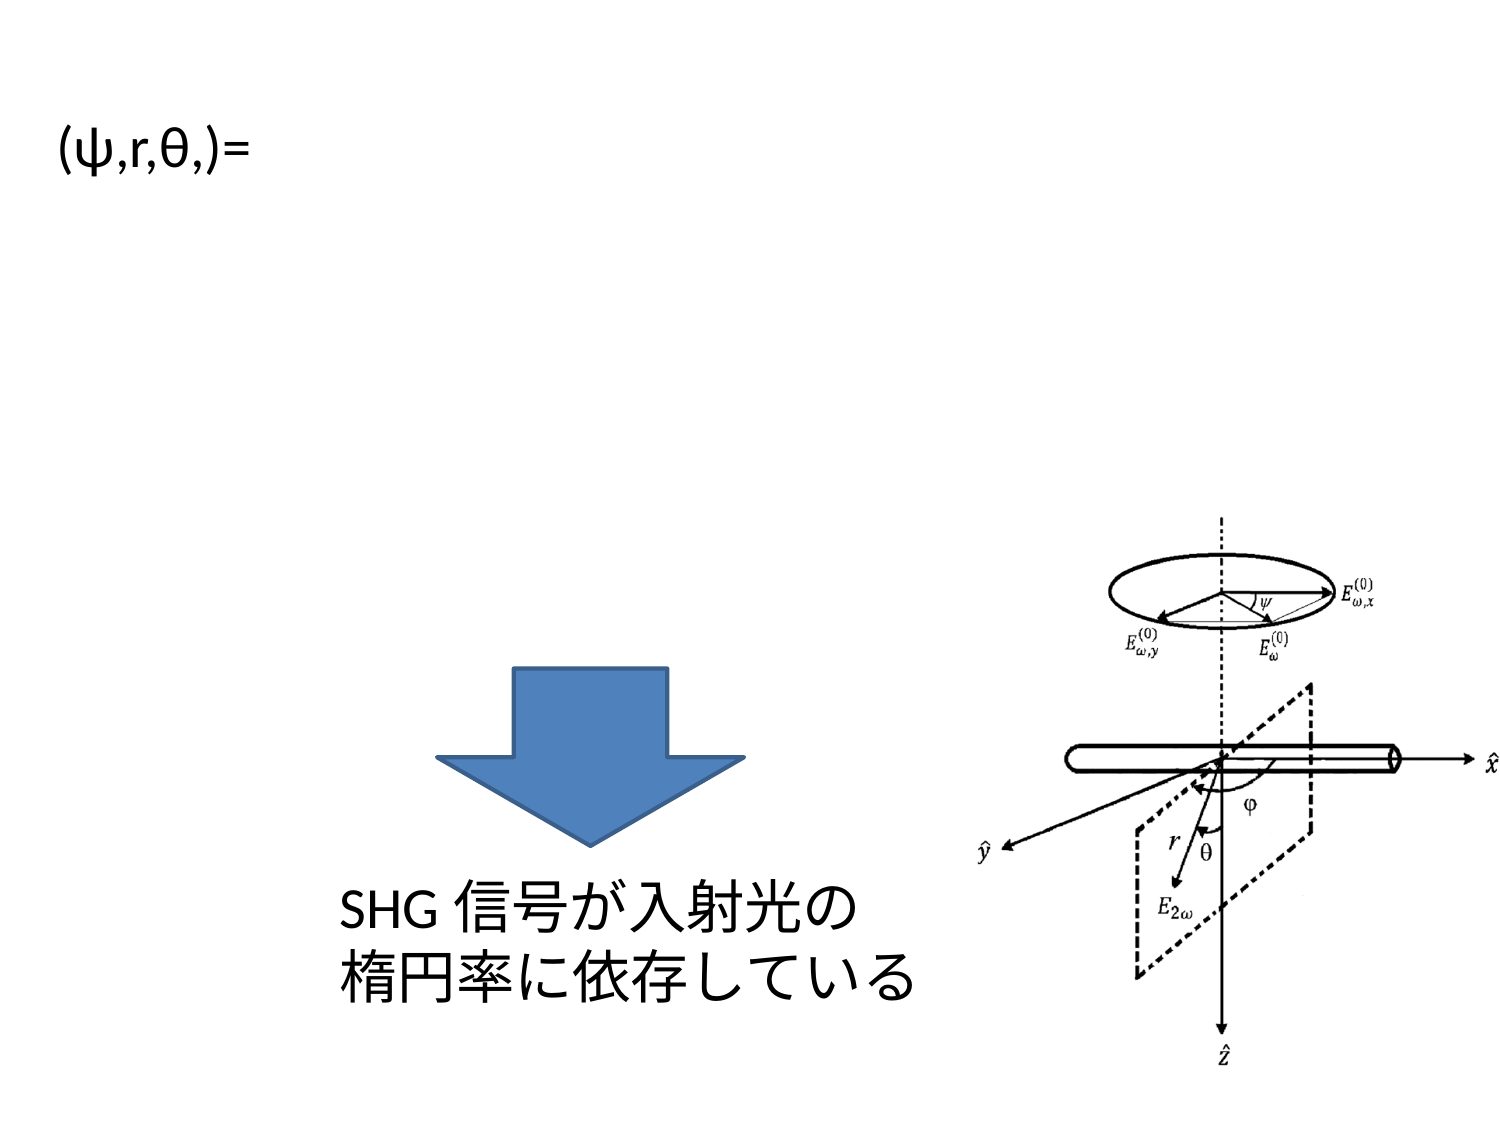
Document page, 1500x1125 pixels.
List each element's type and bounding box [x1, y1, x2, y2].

text_box [434, 666, 747, 848]
list [975, 514, 1500, 1067]
